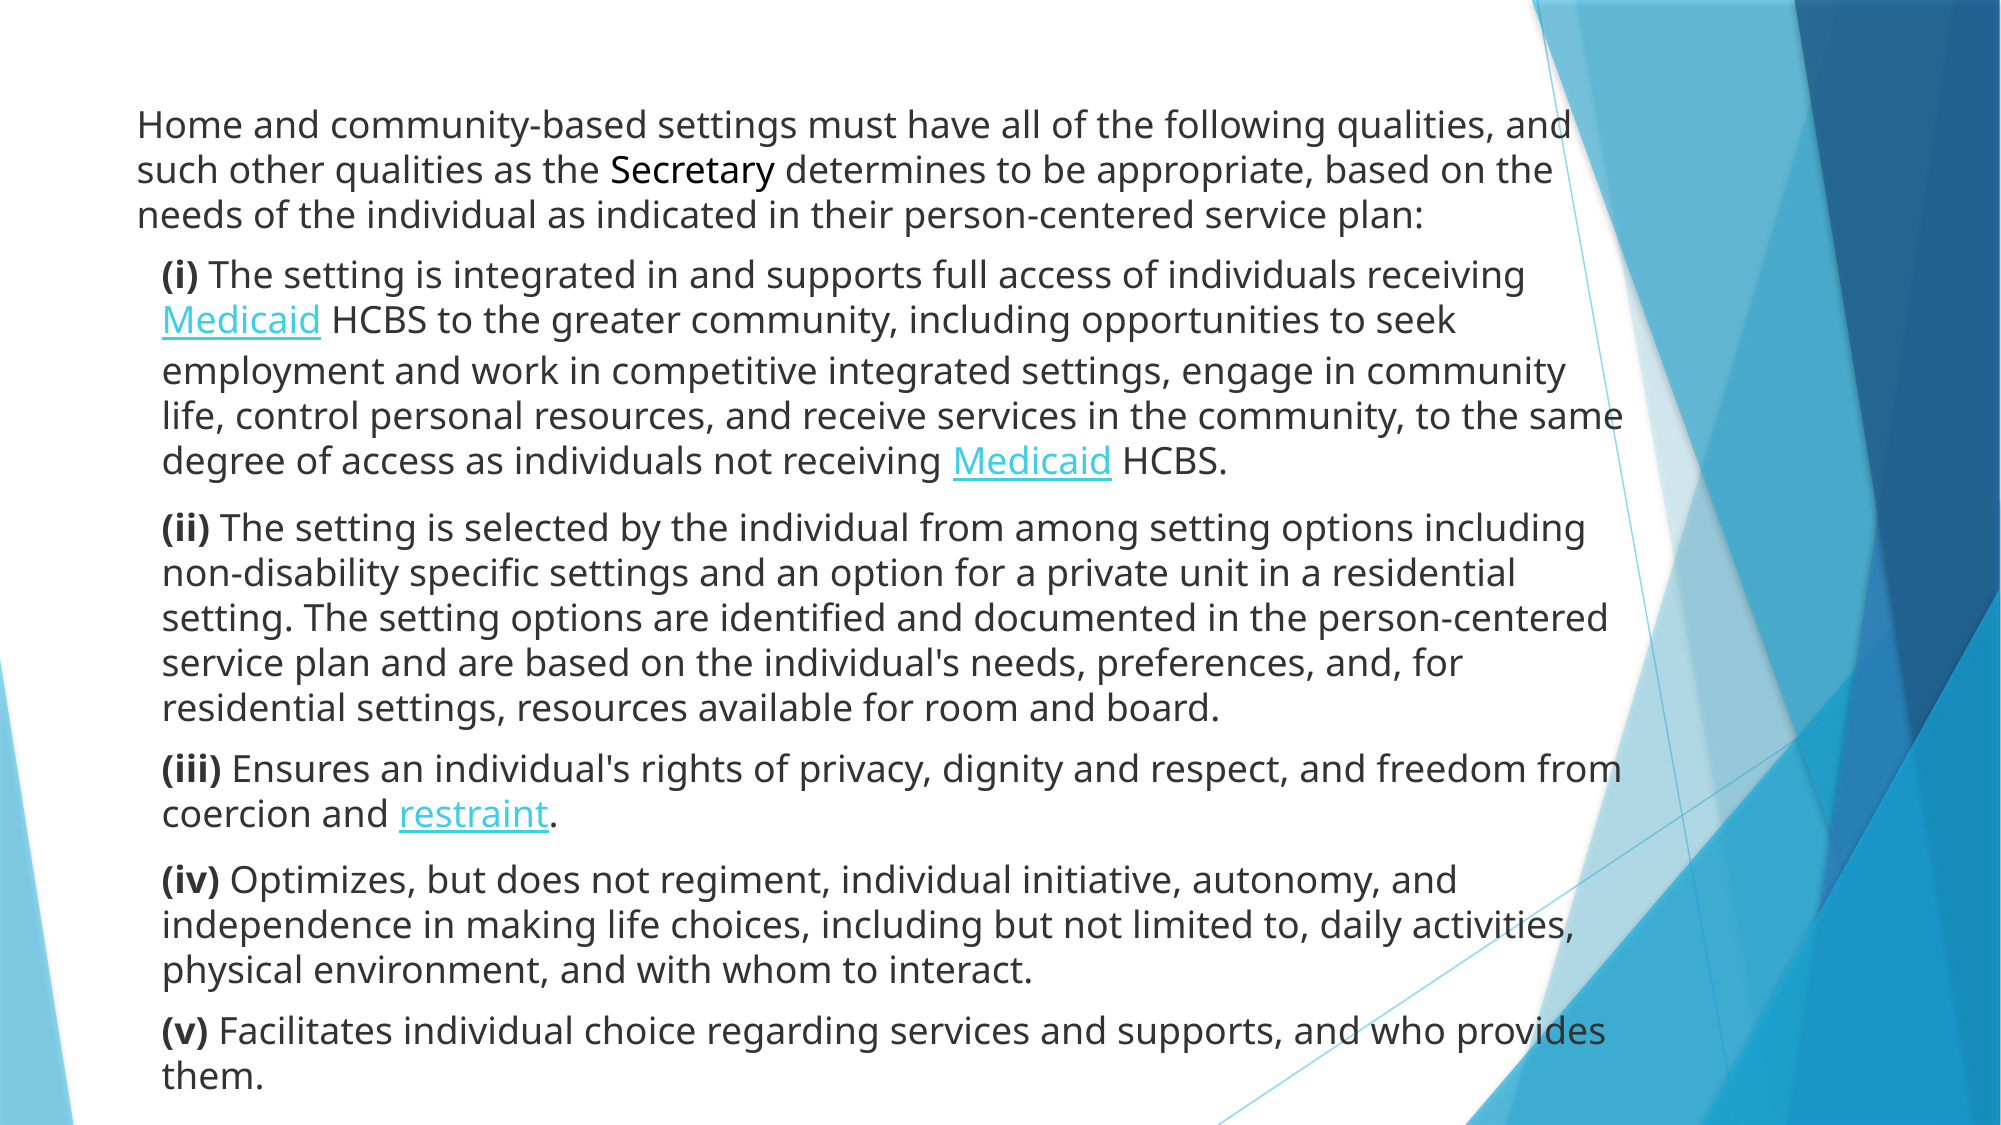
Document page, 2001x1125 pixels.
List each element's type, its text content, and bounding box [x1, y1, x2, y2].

text_box Home and community-based settings must have all of the following qualities, and such other qualities as the Secretary determines to be appropriate, based on the needs of the individual as indicated in their person-centered service plan: (i) The setting is integrated in and supports full access of individuals receiving Medicaid HCBS to the greater community, including opportunities to seek employment and work in competitive integrated settings, engage in community life, control personal resources, and receive services in the community, to the same degree of access as individuals not receiving Medicaid HCBS. (ii) The setting is selected by the individual from among setting options including non-disability specific settings and an option for a private unit in a residential setting. The setting options are identified and documented in the person-centered service plan and are based on the individual's needs, preferences, and, for residential settings, resources available for room and board. (iii) Ensures an individual's rights of privacy, dignity and respect, and freedom from coercion and restraint. (iv) Optimizes, but does not regiment, individual initiative, autonomy, and independence in making life choices, including but not limited to, daily activities, physical environment, and with whom to interact. (v) Facilitates individual choice regarding services and supports, and who provides them. [96, 93, 1647, 1105]
